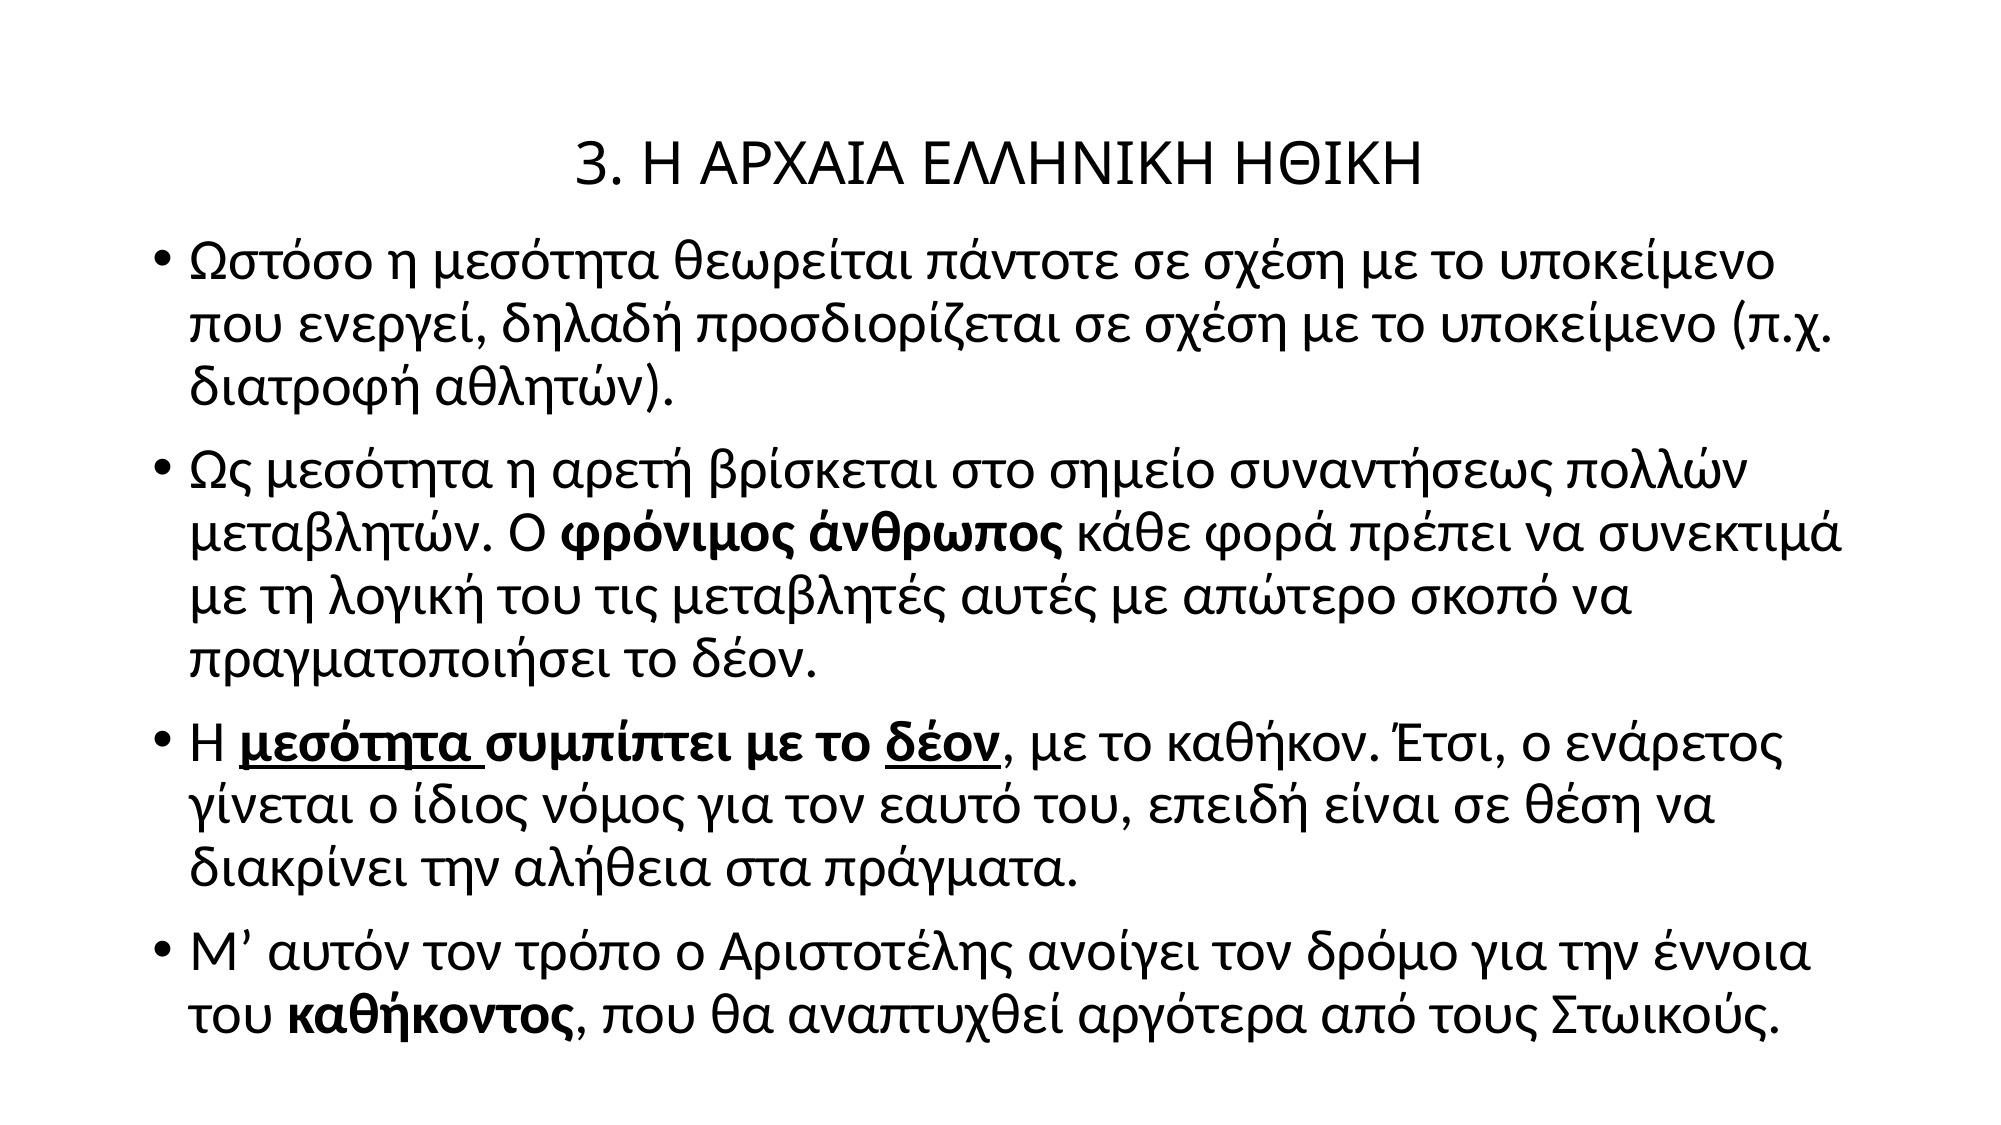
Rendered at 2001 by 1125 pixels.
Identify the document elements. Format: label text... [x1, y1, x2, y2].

list Ωστόσο η μεσότητα θεωρείται πάντοτε σε σχέση με το υποκείμενο που ενεργεί, δηλαδή προσδιορίζεται σε σχέση με το υποκείμενο (π.χ. διατροφή αθλητών). Ως μεσότητα η αρετή βρίσκεται στο σημείο συναντήσεως πολλών μεταβλητών. Ο φρόνιμος άνθρωπος κάθε φορά πρέπει να συνεκτιμά με τη λογική του τις μεταβλητές αυτές με απώτερο σκοπό να πραγματοποιήσει το δέον. Η μεσότητα συμπίπτει με το δέον, με το καθήκον. Έτσι, ο ενάρετος γίνεται ο ίδιος νόμος για τον εαυτό του, επειδή είναι σε θέση να διακρίνει την αλήθεια στα πράγματα. Μ’ αυτόν τον τρόπο ο Αριστοτέλης ανοίγει τον δρόμο για την έννοια του καθήκοντος, που θα αναπτυχθεί αργότερα από τους Στωικούς. [137, 221, 1863, 1125]
title 3. Η ΑΡΧΑΙΑ ΕΛΛΗΝΙΚΗ ΗΘΙΚΗ [137, 59, 1863, 221]
